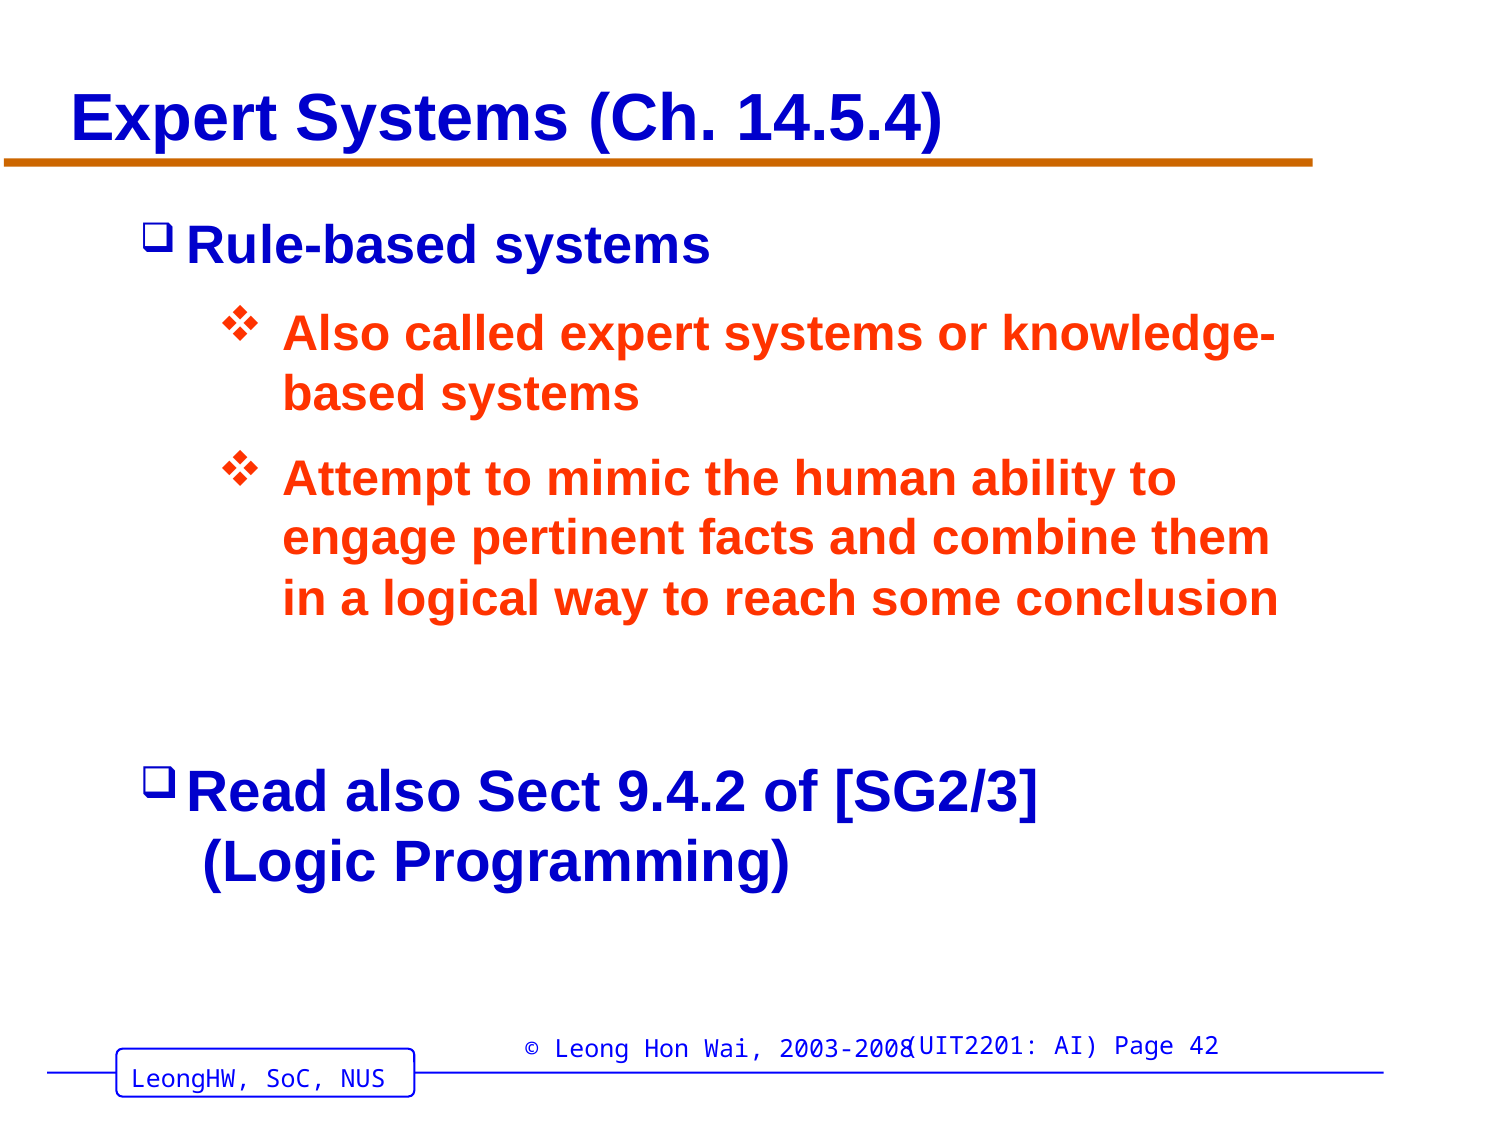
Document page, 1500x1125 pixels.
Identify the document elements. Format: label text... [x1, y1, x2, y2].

list Rule-based systems Also called expert systems or knowledge-based systems Attempt to mimic the human ability to engage pertinent facts and combine them in a logical way to reach some conclusion Read also Sect 9.4.2 of [SG2/3] (Logic Programming) [124, 208, 1305, 970]
title Expert Systems (Ch. 14.5.4) [54, 30, 1401, 163]
